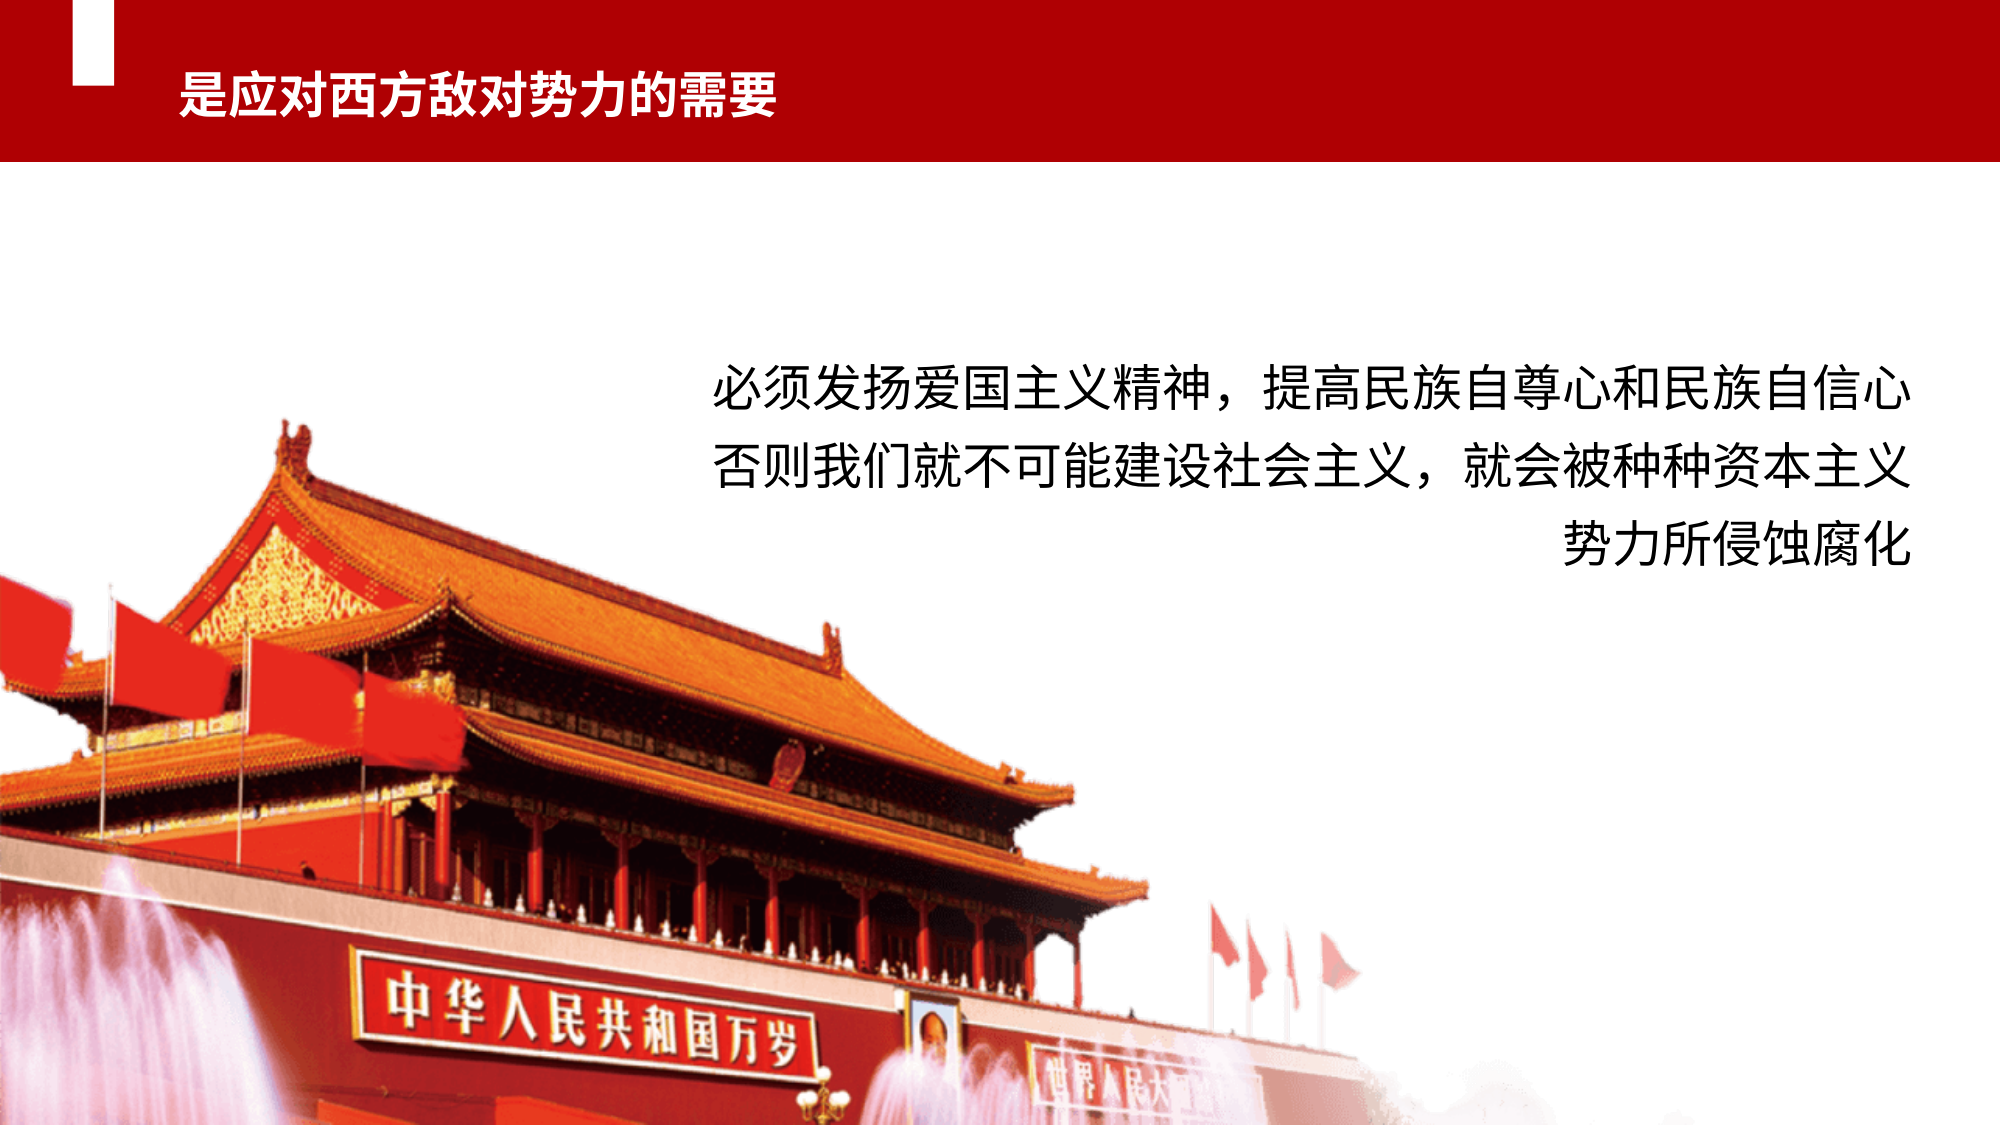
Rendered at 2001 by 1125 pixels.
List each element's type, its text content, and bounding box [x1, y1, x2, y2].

text_box [72, 0, 115, 87]
text_box 是应对西方敌对势力的需要 [163, 37, 1058, 131]
text_box [0, 0, 2000, 163]
text_box 必须发扬爱国主义精神，提高民族自尊心和民族自信心否则我们就不可能建设社会主义，就会被种种资本主义势力所侵蚀腐化 [676, 330, 1928, 580]
picture [0, 416, 1696, 1125]
